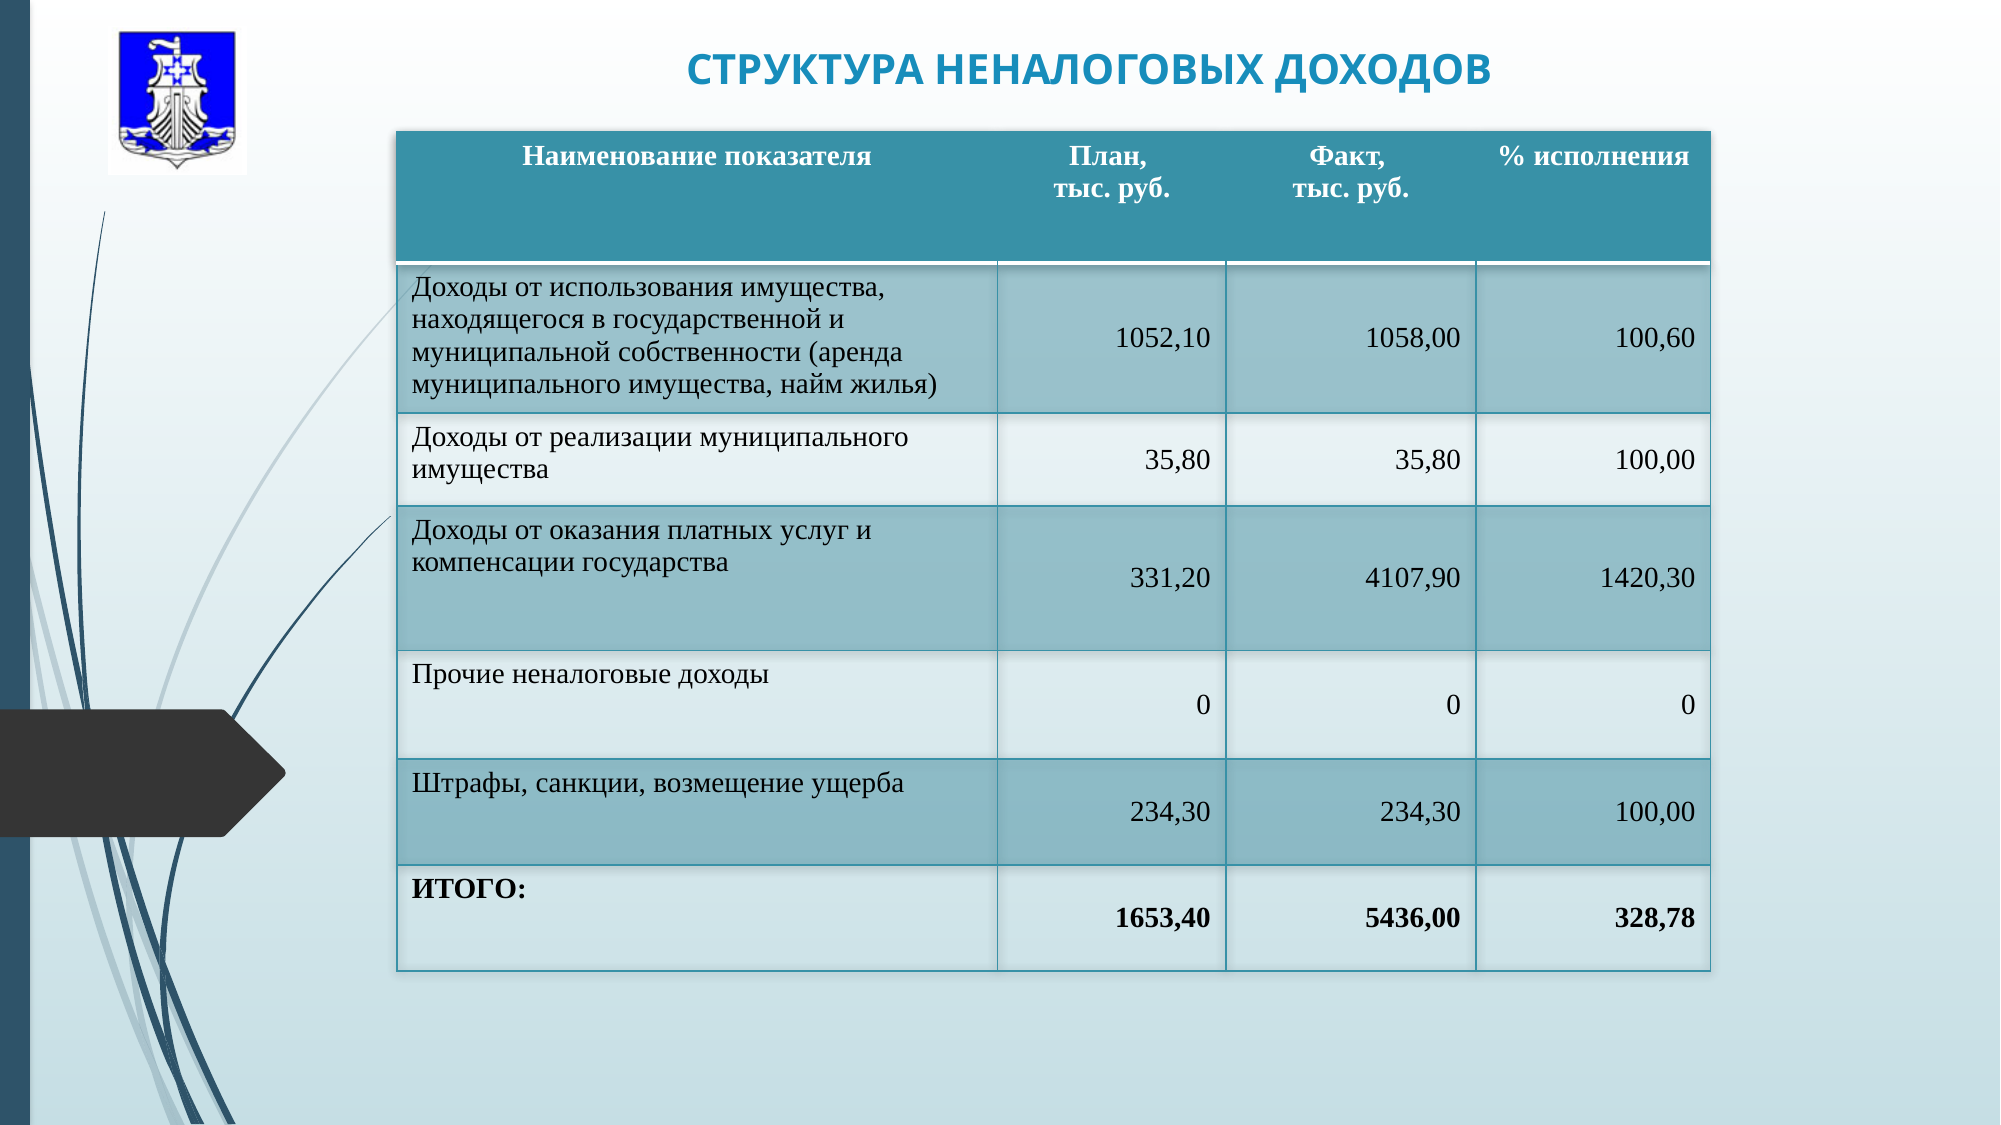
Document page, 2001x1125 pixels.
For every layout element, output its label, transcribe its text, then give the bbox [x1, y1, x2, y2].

table_header План, тыс. руб. [998, 132, 1226, 261]
table_cell 234,30 [998, 760, 1225, 864]
table_cell 1420,30 [1477, 507, 1710, 650]
table_header Факт, тыс. руб. [1226, 132, 1476, 261]
table_cell 0 [1477, 651, 1710, 758]
title СТРУКТУРА НЕНАЛОГОВЫХ ДОХОДОВ [234, 12, 1944, 101]
table_cell 5436,00 [1227, 866, 1475, 970]
table_cell Доходы от оказания платных услуг и компенсации государства [398, 507, 997, 650]
table_cell 100,60 [1477, 265, 1710, 412]
table_cell Доходы от использования имущества, находящегося в государственной и муниципальной собственности (аренда муниципального имущества, найм жилья) [398, 265, 997, 412]
table_cell 0 [1227, 651, 1475, 758]
table_cell 35,80 [1227, 414, 1475, 505]
table_header Наименование показателя [398, 132, 998, 261]
table_cell Штрафы, санкции, возмещение ущерба [398, 760, 997, 864]
picture [108, 26, 247, 176]
table_cell 331,20 [998, 507, 1225, 650]
table_cell 4107,90 [1227, 507, 1475, 650]
table_cell 100,00 [1477, 414, 1710, 505]
table_header % исполнения [1476, 132, 1711, 261]
table_cell 1052,10 [998, 265, 1225, 412]
table_cell 234,30 [1227, 760, 1475, 864]
table_cell ИТОГО: [398, 866, 997, 970]
table_cell 1653,40 [998, 866, 1225, 970]
table_cell 328,78 [1477, 866, 1710, 970]
table_cell 35,80 [998, 414, 1225, 505]
table_cell 100,00 [1477, 760, 1710, 864]
table_cell 1058,00 [1227, 265, 1475, 412]
table_cell 0 [998, 651, 1225, 758]
table_cell Доходы от реализации муниципального имущества [398, 414, 997, 505]
table_cell Прочие неналоговые доходы [398, 651, 997, 758]
